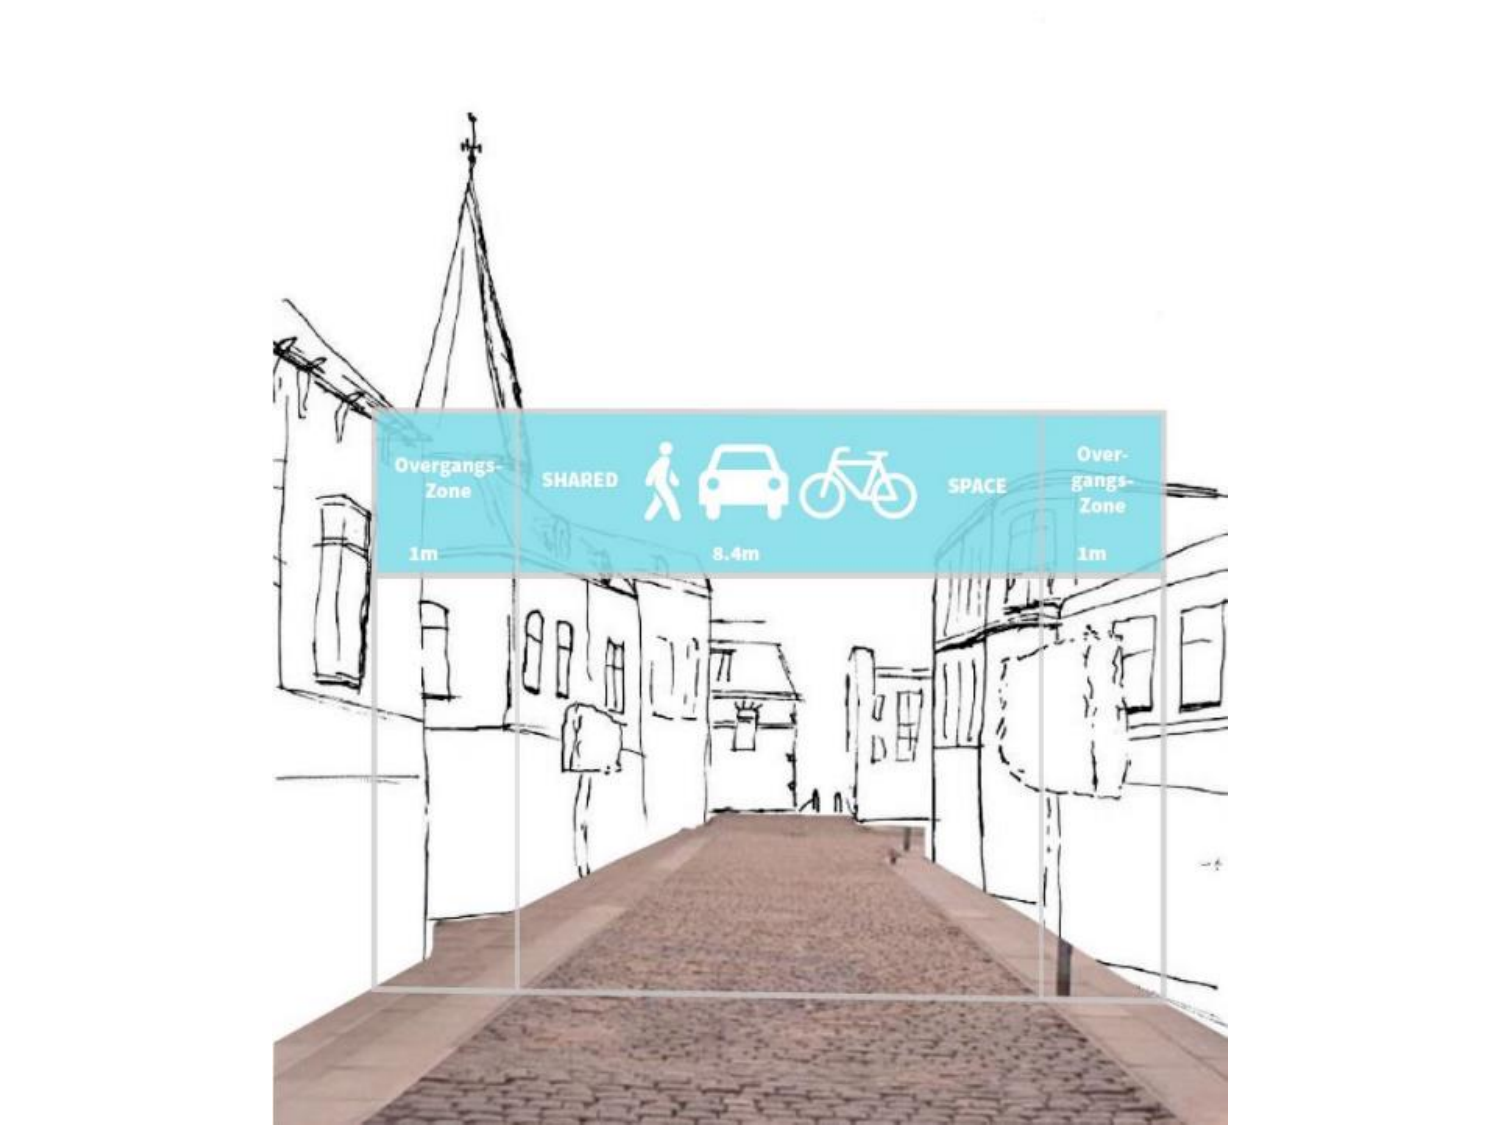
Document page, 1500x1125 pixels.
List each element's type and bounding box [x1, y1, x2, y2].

picture [272, 0, 1228, 1125]
